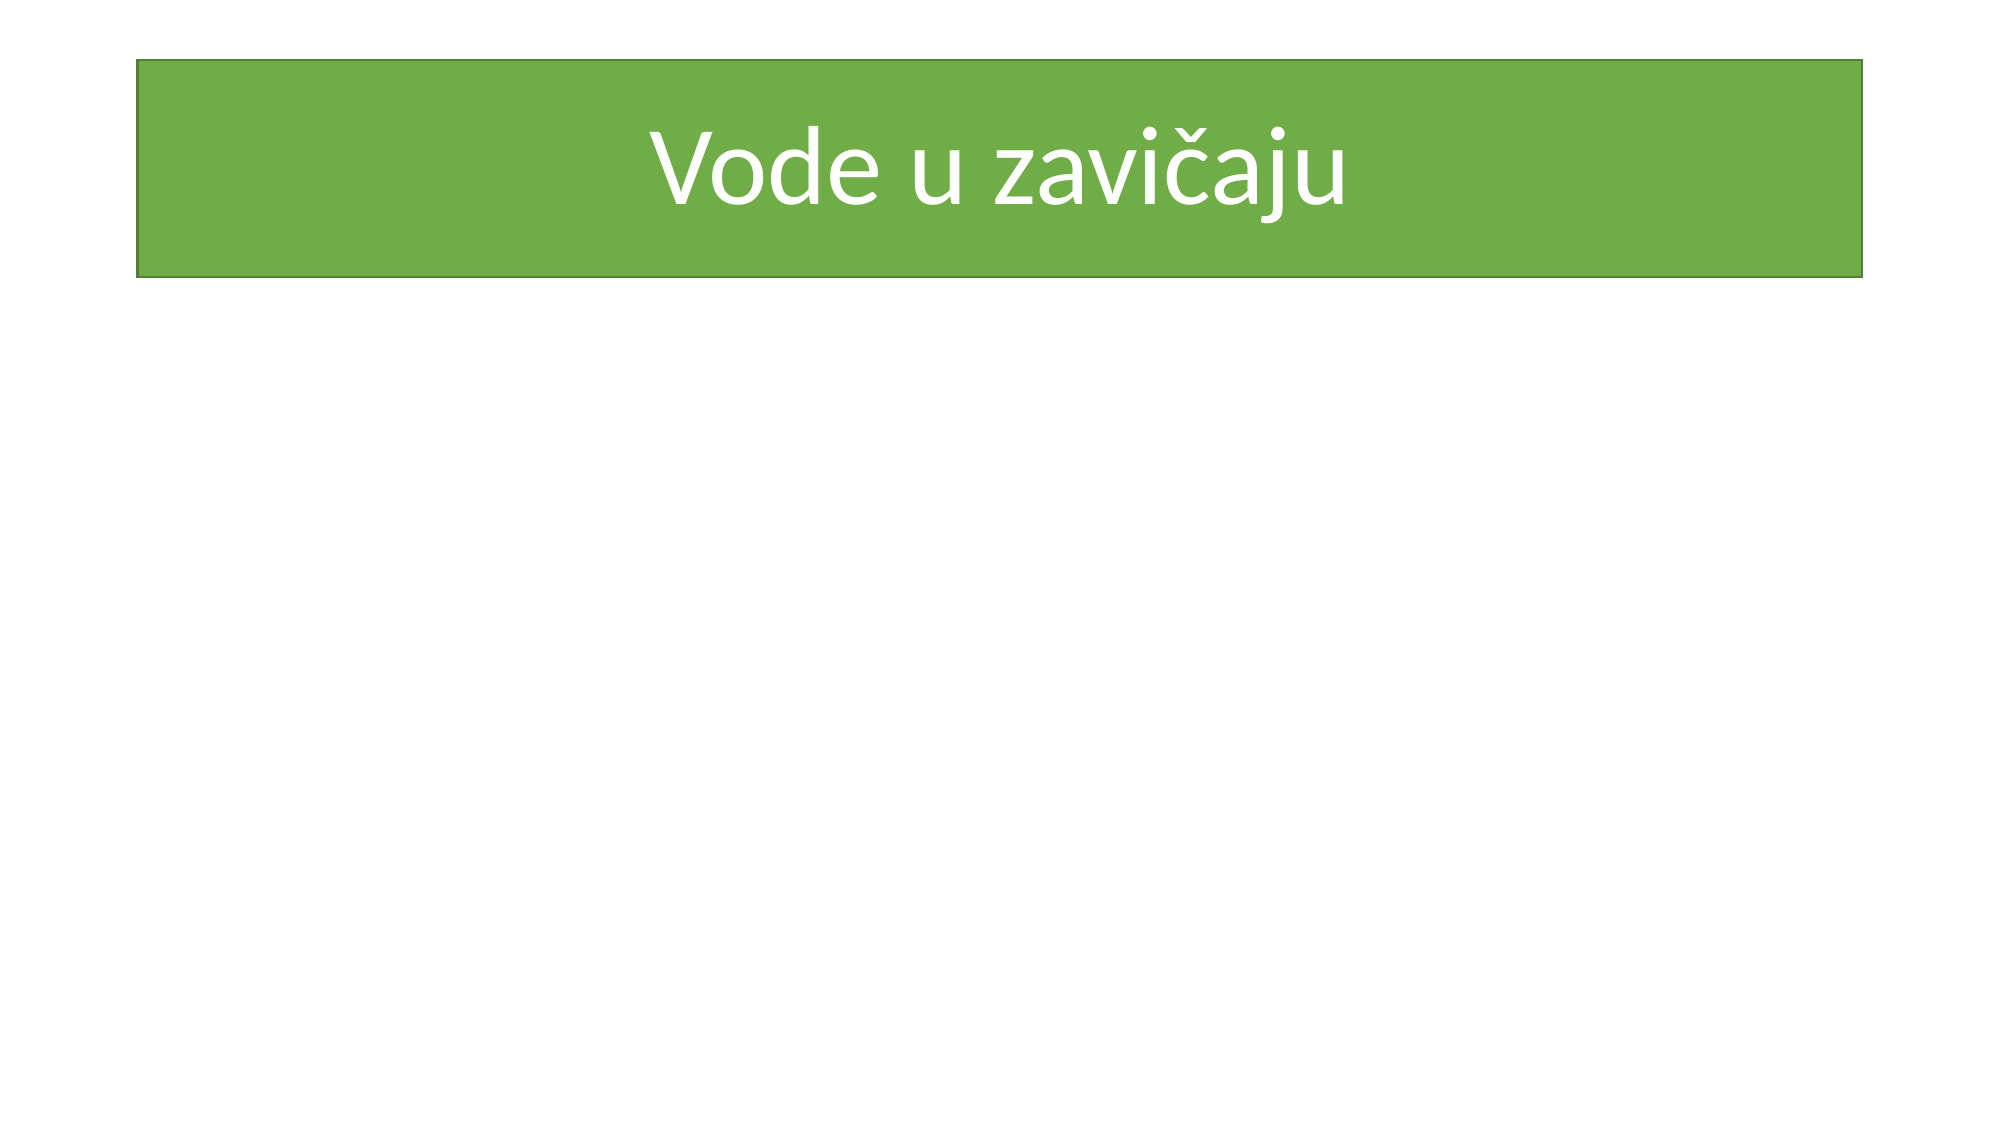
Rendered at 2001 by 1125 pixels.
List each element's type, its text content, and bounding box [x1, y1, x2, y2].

title Vode u zavičaju [136, 59, 1863, 278]
